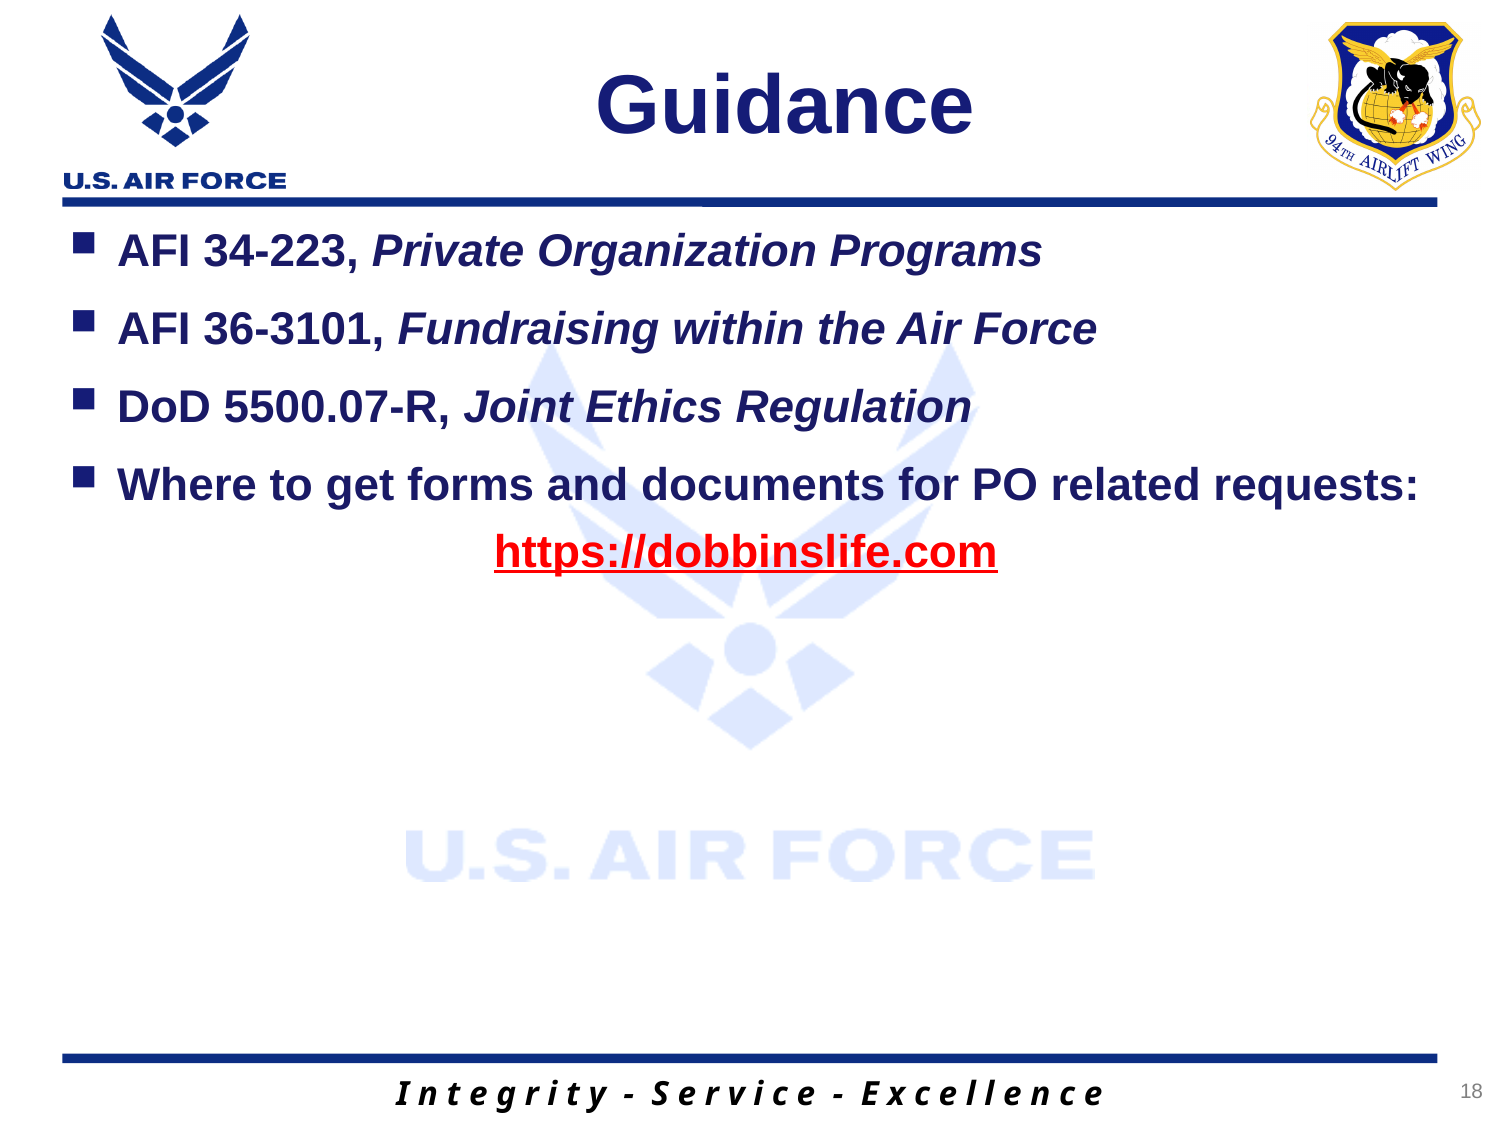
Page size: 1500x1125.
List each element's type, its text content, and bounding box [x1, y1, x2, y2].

list AFI 34-223, Private Organization Programs AFI 36-3101, Fundraising within the Air Force DoD 5500.07-R, Joint Ethics Regulation Where to get forms and documents for PO related requests: https://dobbinslife.com [55, 212, 1437, 1045]
picture [1319, 22, 1481, 191]
slide_number 18 [1310, 1070, 1499, 1121]
title Guidance [251, 0, 1319, 201]
picture [64, 14, 251, 189]
